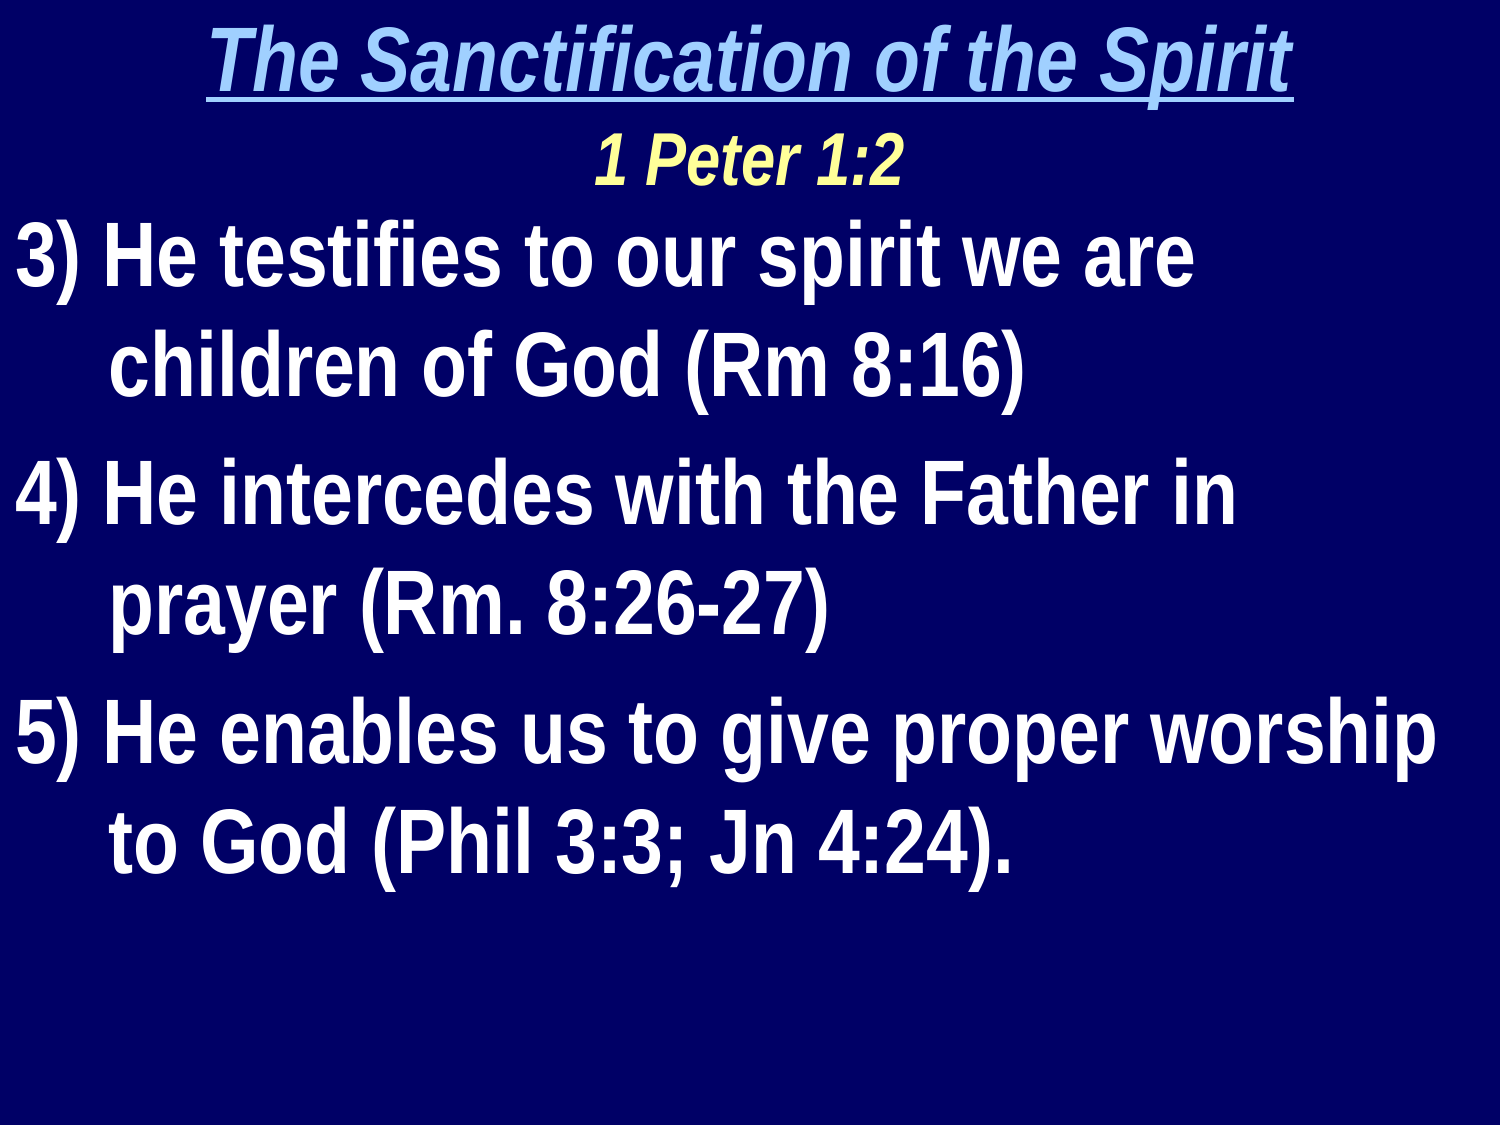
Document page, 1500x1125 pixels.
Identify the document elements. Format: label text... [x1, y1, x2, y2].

list 3) He testifies to our spirit we are children of God (Rm 8:16) 4) He intercedes with the Father in prayer (Rm. 8:26-27) 5) He enables us to give proper worship to God (Phil 3:3; Jn 4:24). [0, 187, 1500, 1125]
title The Sanctification of the Spirit 1 Peter 1:2 [0, 0, 1500, 187]
